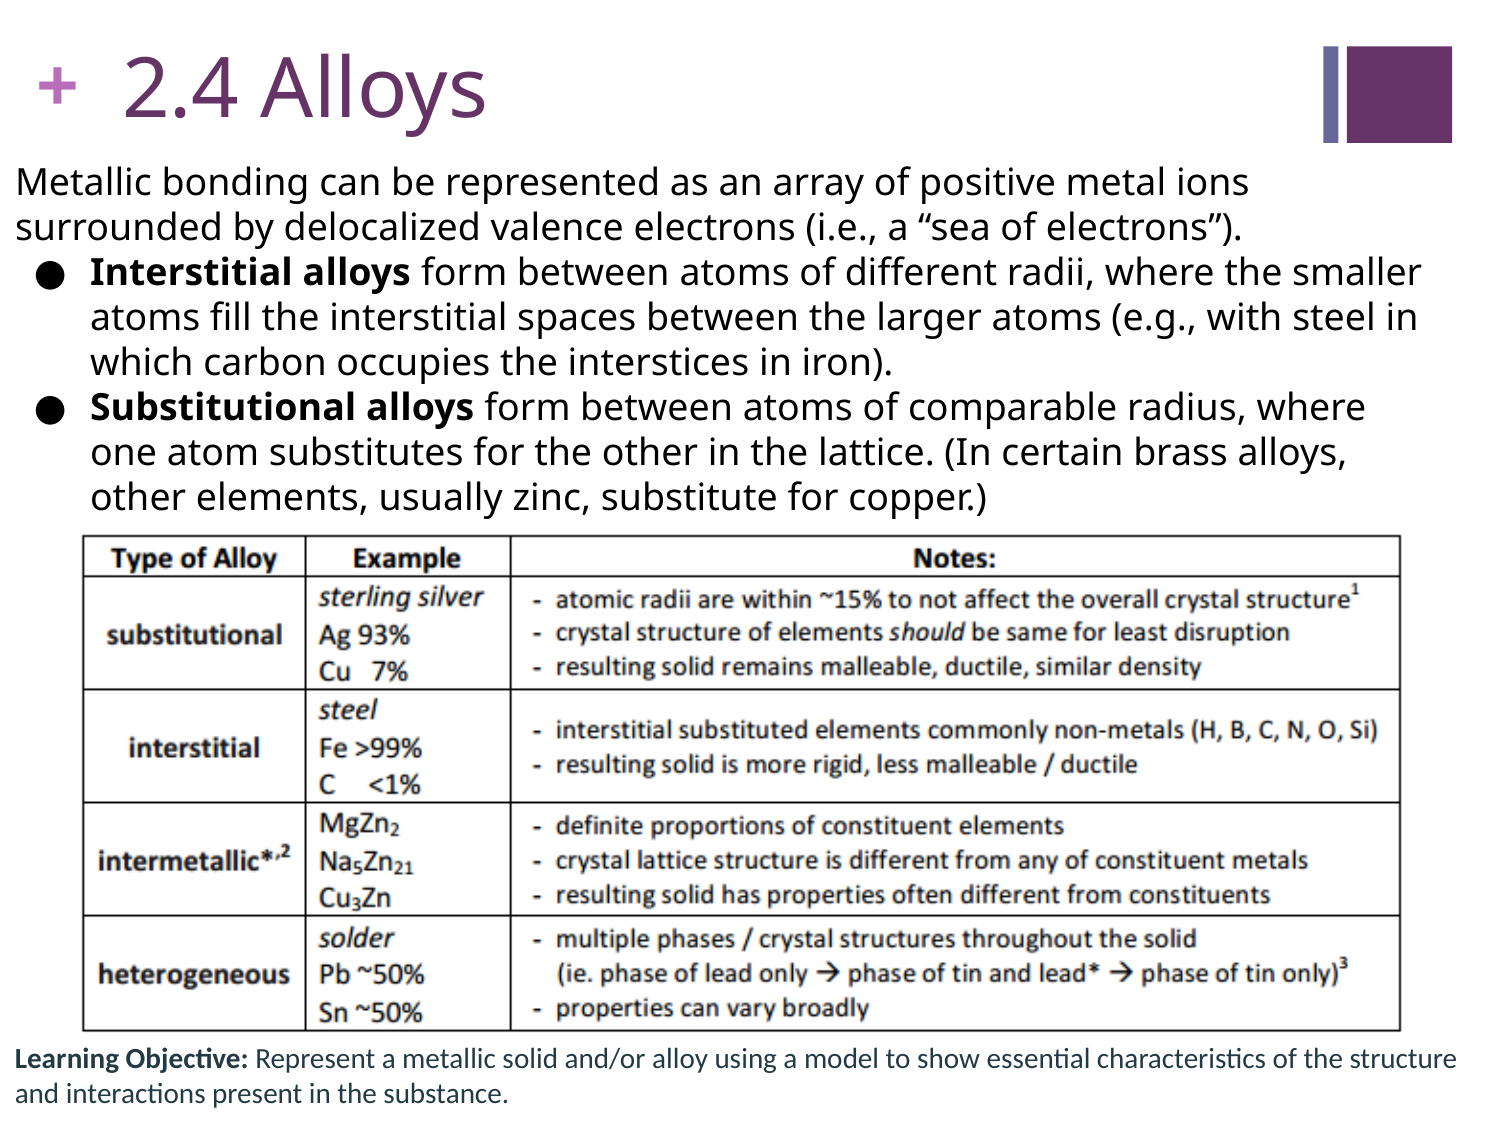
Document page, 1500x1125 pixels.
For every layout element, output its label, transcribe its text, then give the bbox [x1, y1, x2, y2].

title 2.4 Alloys [107, 26, 1166, 143]
picture [76, 524, 1411, 1038]
text_box Metallic bonding can be represented as an array of positive metal ions surrounded by delocalized valence electrons (i.e., a “sea of electrons”). Interstitial alloys form between atoms of different radii, where the smaller atoms fill the interstitial spaces between the larger atoms (e.g., with steel in which carbon occupies the interstices in iron). Substitutional alloys form between atoms of comparable radius, where one atom substitutes for the other in the lattice. (In certain brass alloys, other elements, usually zinc, substitute for copper.) [0, 143, 1454, 533]
text_box Learning Objective: Represent a metallic solid and/or alloy using a model to show essential characteristics of the structure and interactions present in the substance. [0, 1024, 1488, 1125]
